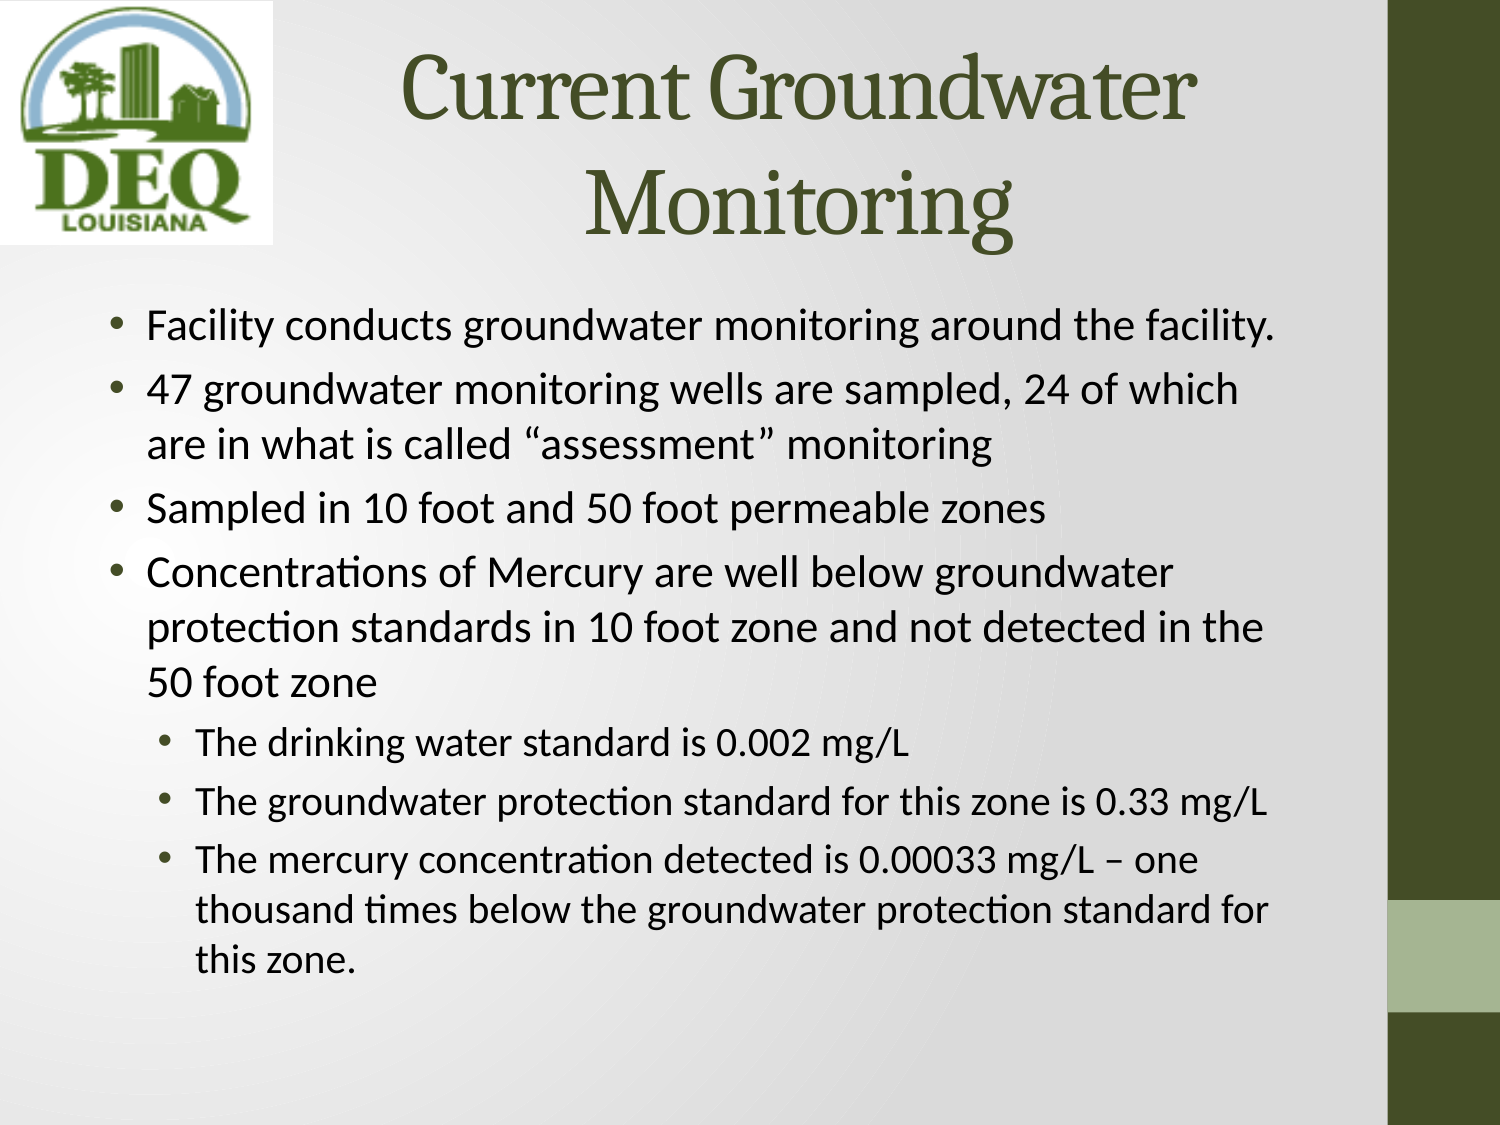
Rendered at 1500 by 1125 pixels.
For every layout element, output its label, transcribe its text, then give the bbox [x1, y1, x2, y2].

list Facility conducts groundwater monitoring around the facility. 47 groundwater monitoring wells are sampled, 24 of which are in what is called “assessment” monitoring Sampled in 10 foot and 50 foot permeable zones Concentrations of Mercury are well below groundwater protection standards in 10 foot zone and not detected in the 50 foot zone The drinking water standard is 0.002 mg/L The groundwater protection standard for this zone is 0.33 mg/L The mercury concentration detected is 0.00033 mg/L – one thousand times below the groundwater protection standard for this zone. [75, 287, 1325, 1110]
picture [0, 1, 274, 245]
title Current Groundwater Monitoring [285, 45, 1325, 233]
